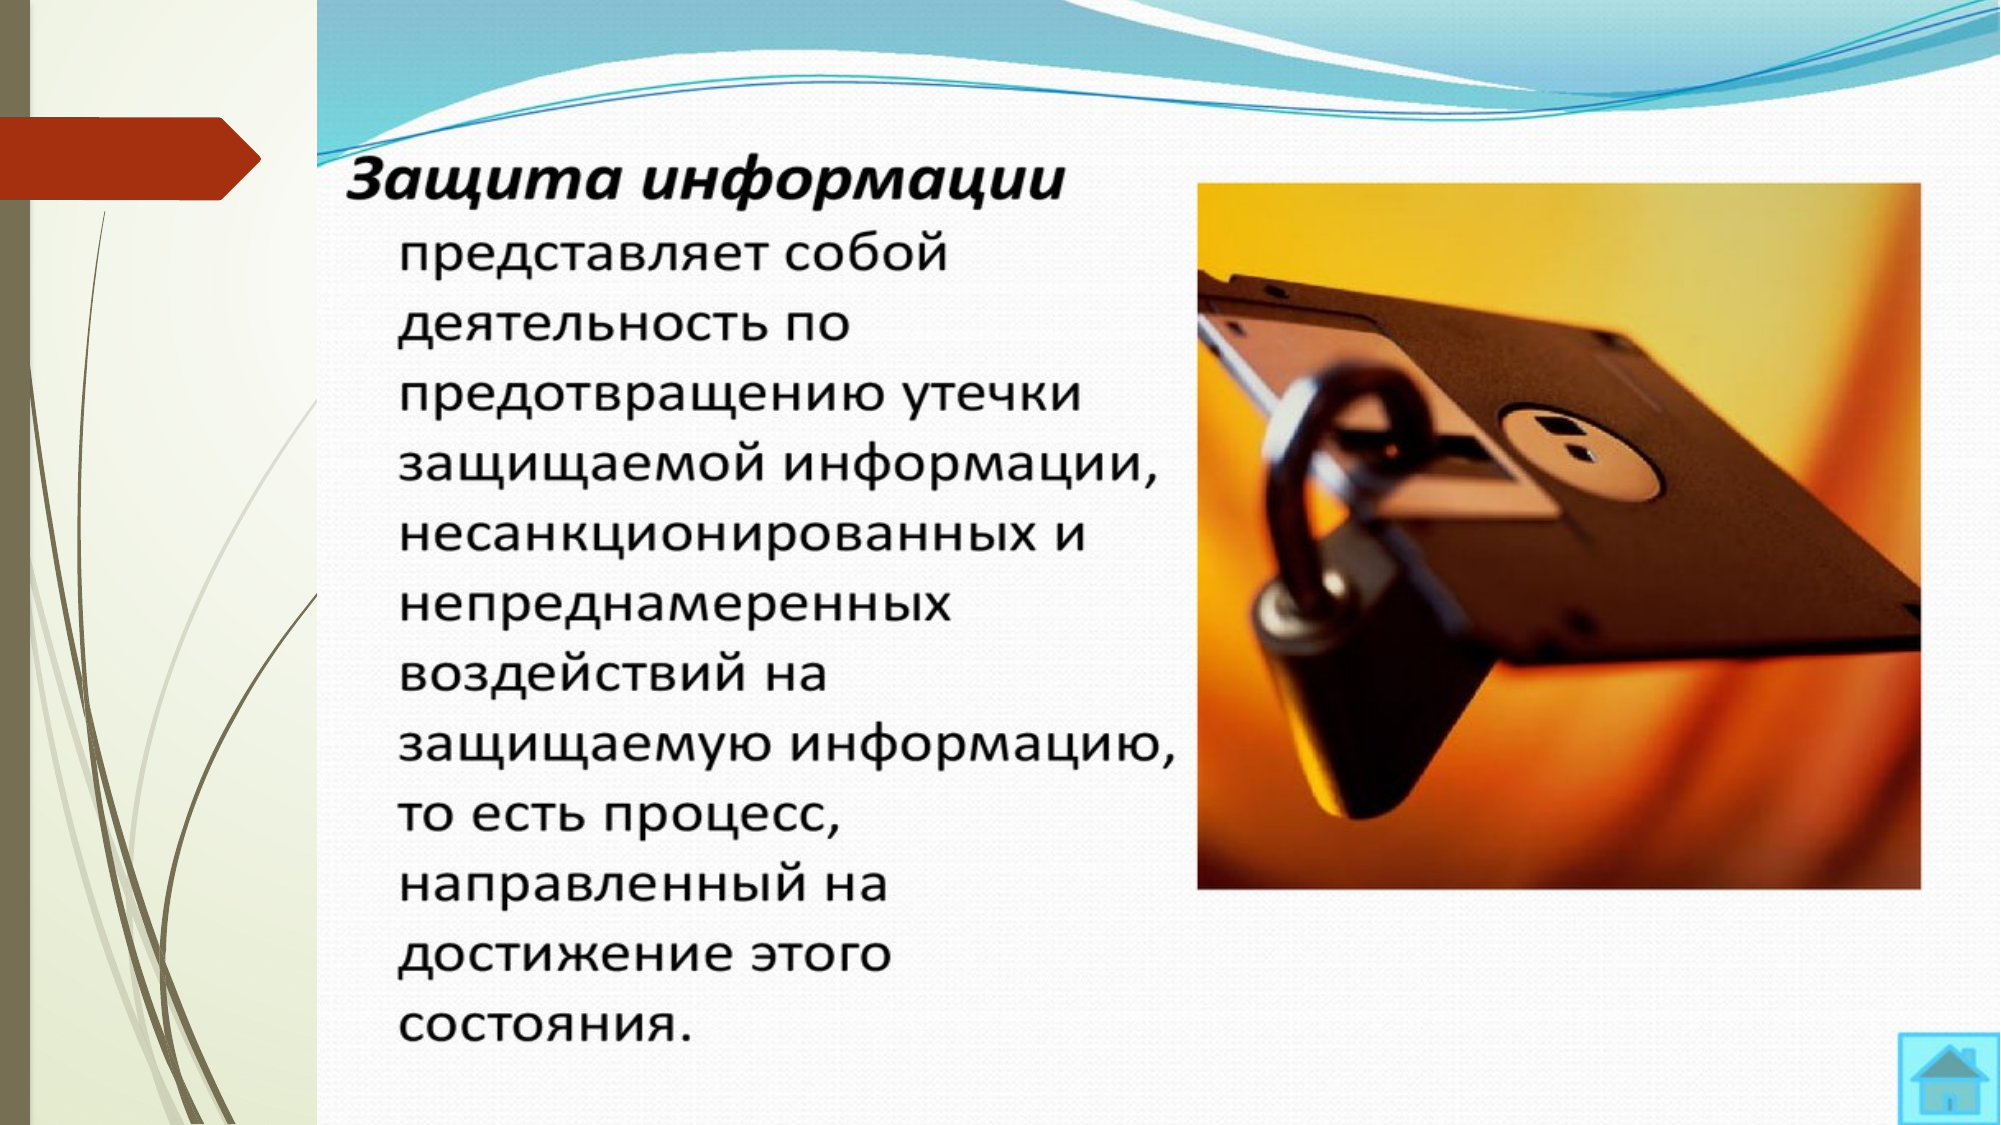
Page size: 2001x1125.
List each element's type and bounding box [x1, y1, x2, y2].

picture [316, 0, 2000, 1125]
